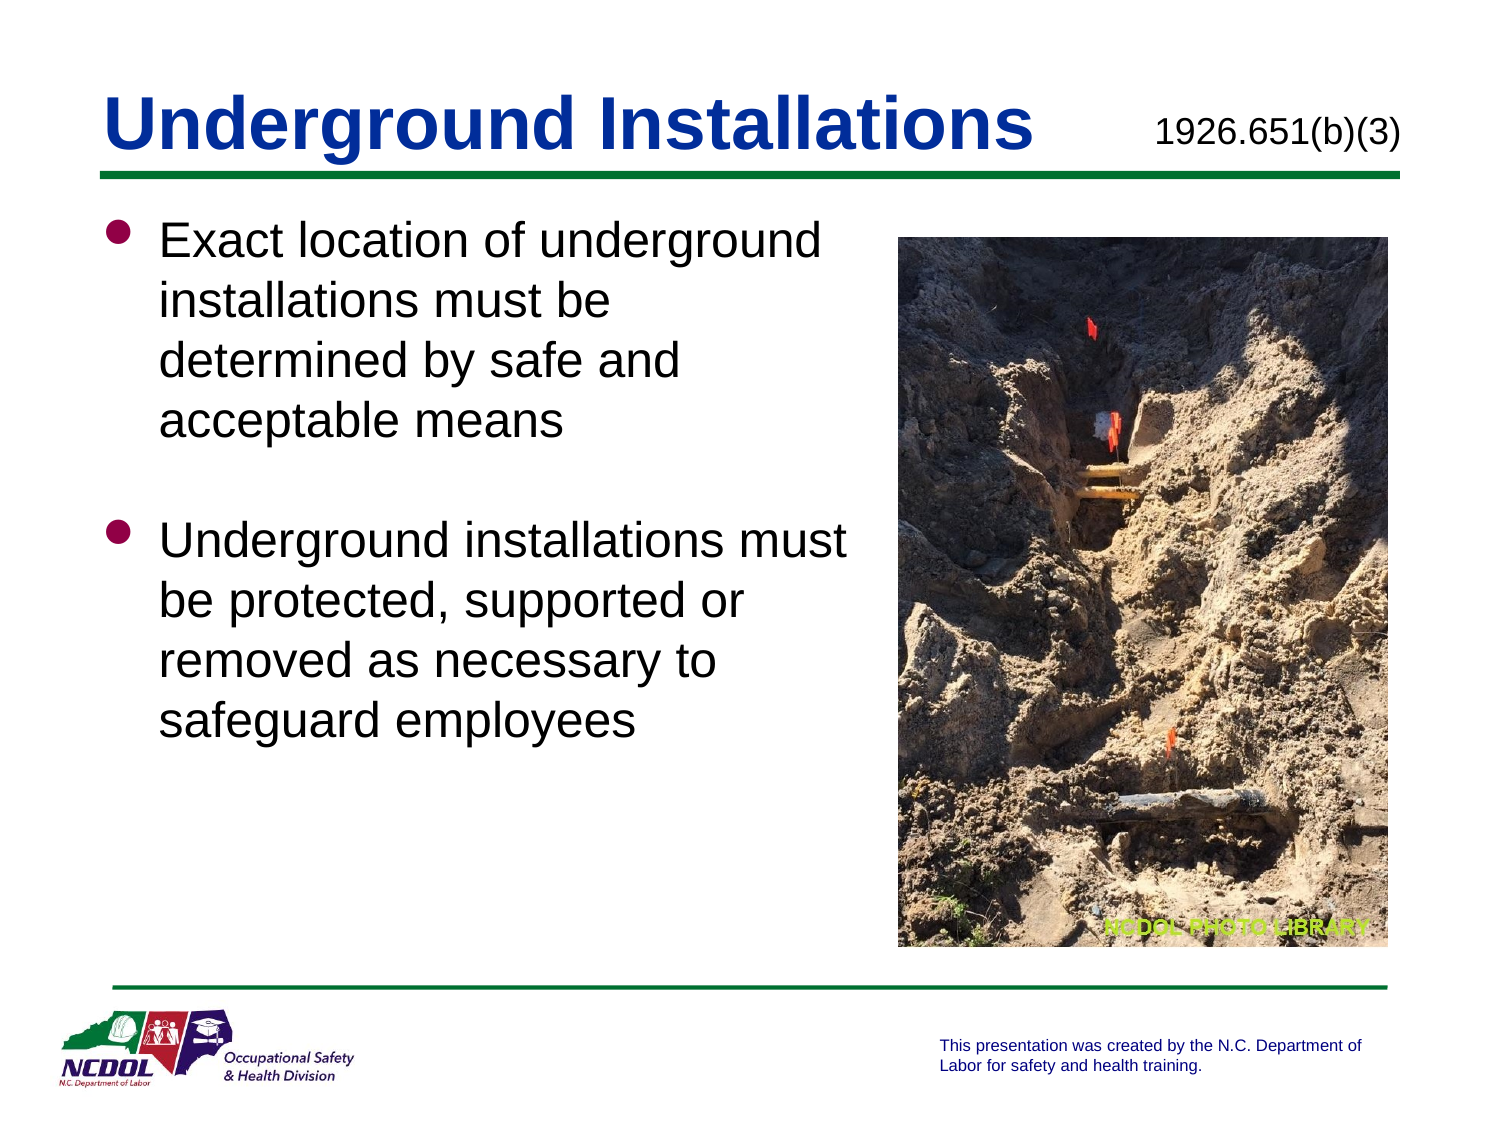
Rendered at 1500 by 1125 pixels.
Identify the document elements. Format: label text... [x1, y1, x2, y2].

title Underground Installations [75, 75, 1350, 166]
picture [898, 237, 1388, 951]
list Exact location of underground installations must be determined by safe and acceptable means Underground installations must be protected, supported or removed as necessary to safeguard employees [87, 200, 875, 938]
text_box 1926.651(b)(3) [1350, 99, 1417, 160]
picture [50, 1000, 363, 1097]
